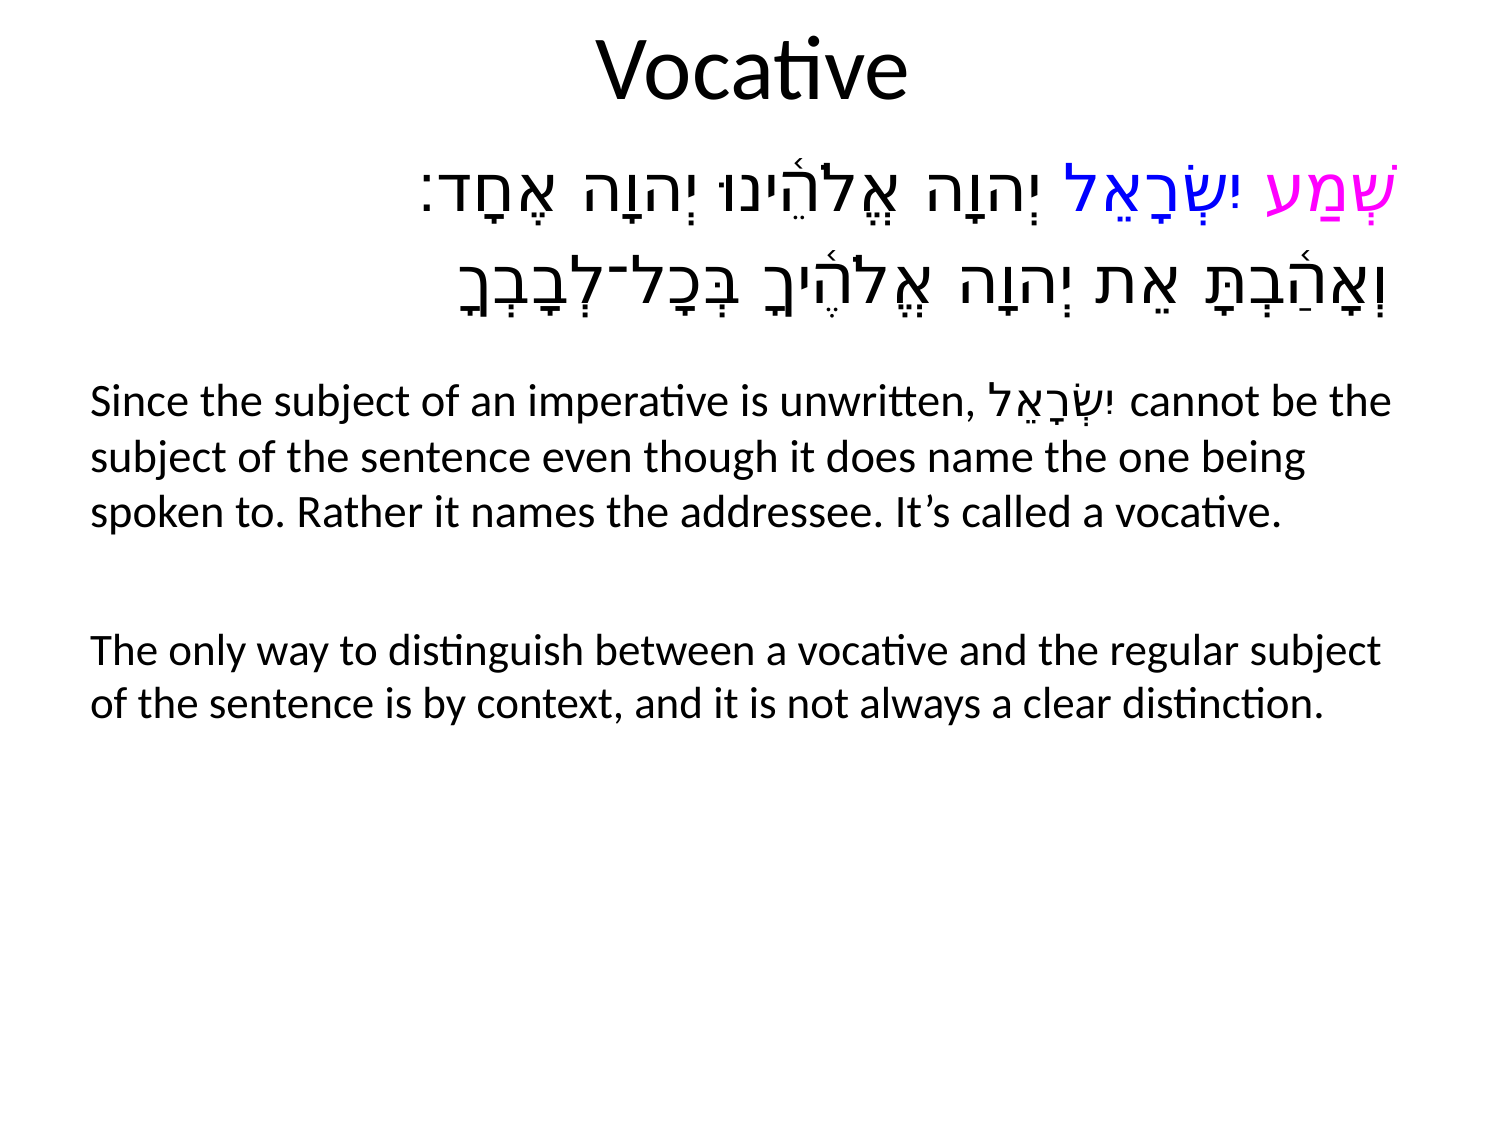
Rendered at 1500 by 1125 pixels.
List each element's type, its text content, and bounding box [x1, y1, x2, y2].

text_box שְׁמַע יִשְׂרָאֵל יְהוָה אֱלֹהֵ֫ינוּ יְהוָה אֶחָד׃ וְאָהַ֫בְתָּ אֵת יְהוָה אֱלֹהֶ֫יךָ בְּכָל־לְבָבְךָ [62, 137, 1413, 325]
list Since the subject of an imperative is unwritten, יִשְׂרָאֵל cannot be the subject of the sentence even though it does name the one being spoken to. Rather it names the addressee. It’s called a vocative. [75, 362, 1425, 588]
text_box The only way to distinguish between a vocative and the regular subject of the sentence is by context, and it is not always a clear distinction. [74, 612, 1425, 775]
title Vocative [78, 0, 1429, 125]
